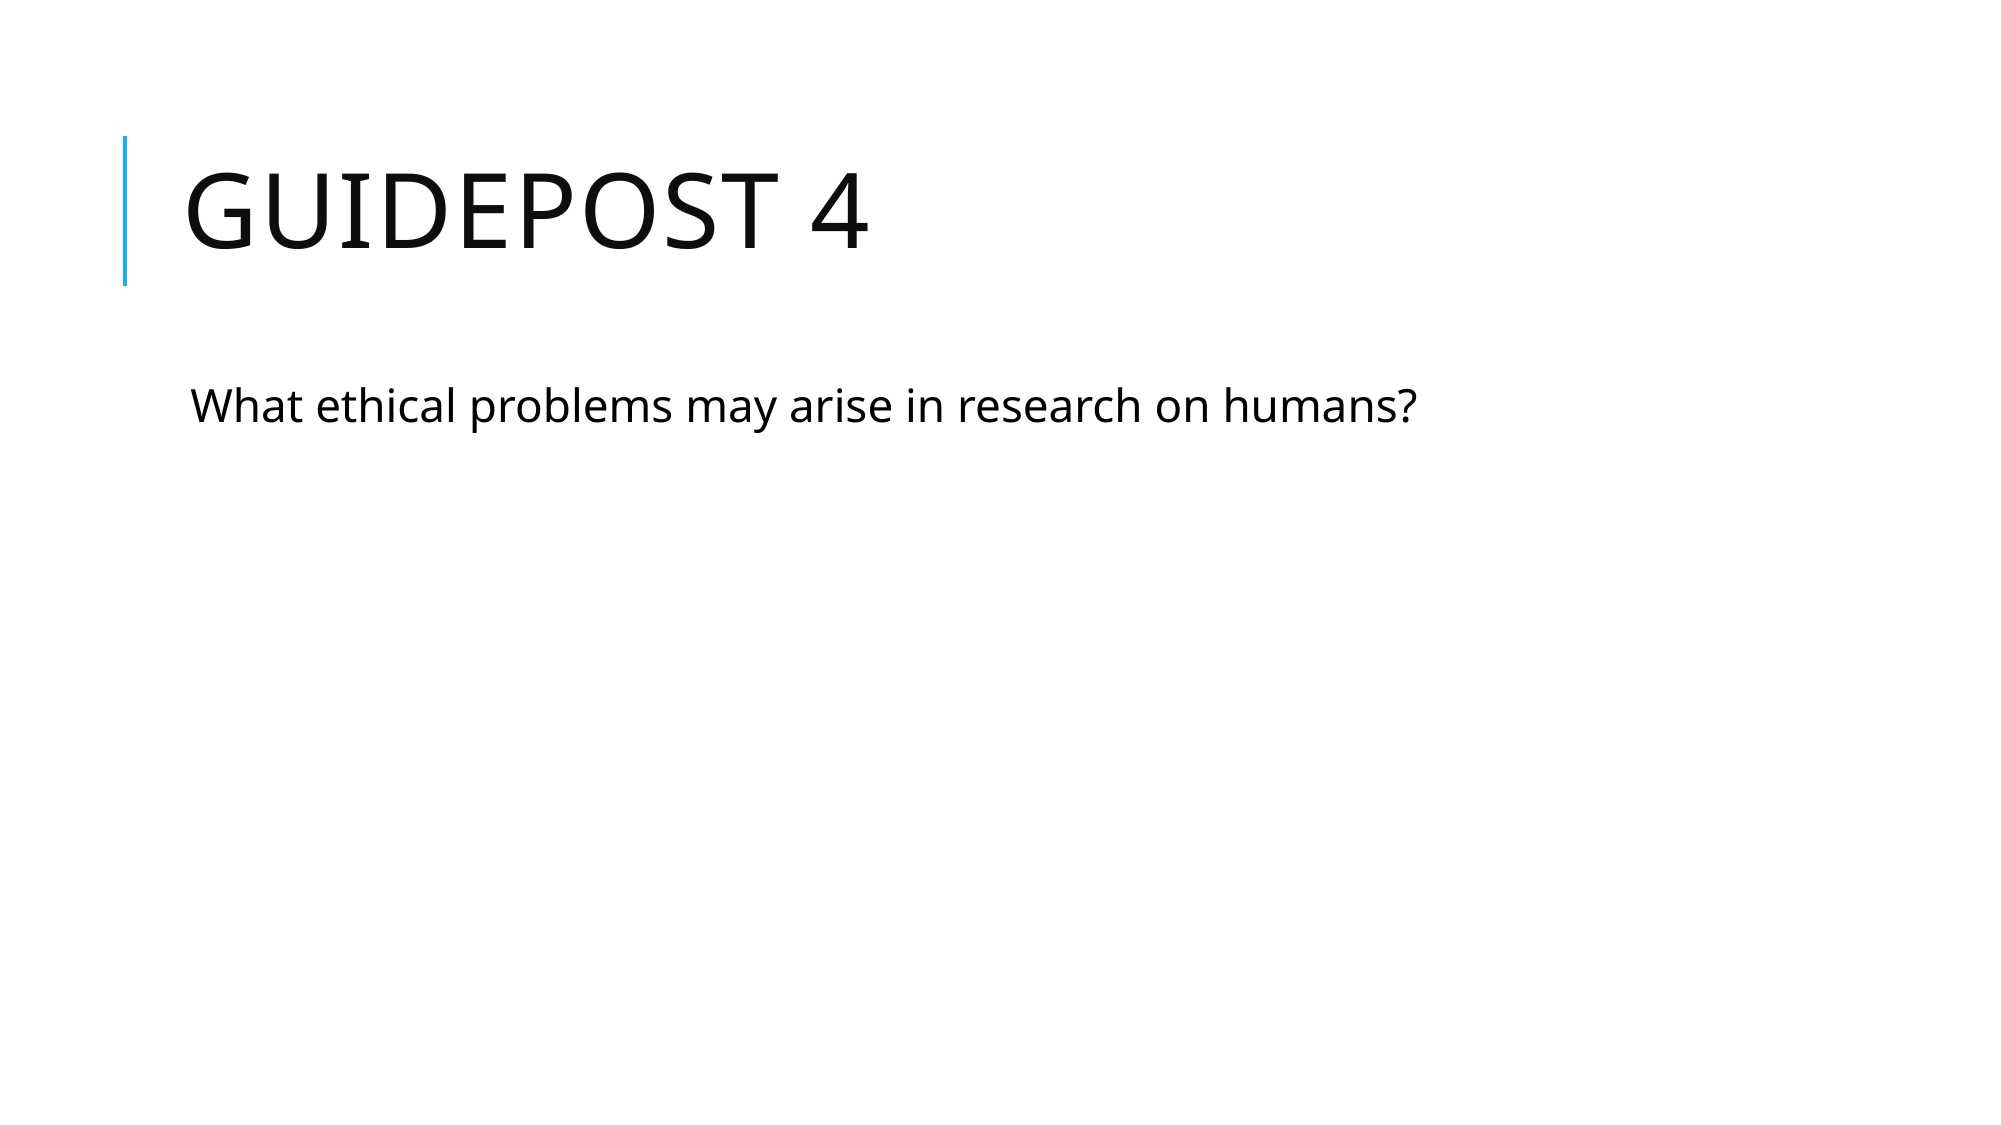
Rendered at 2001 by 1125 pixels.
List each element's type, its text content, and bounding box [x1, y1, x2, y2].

list What ethical problems may arise in research on humans? [168, 375, 1763, 1035]
title Guidepost 4 [168, 96, 1763, 342]
